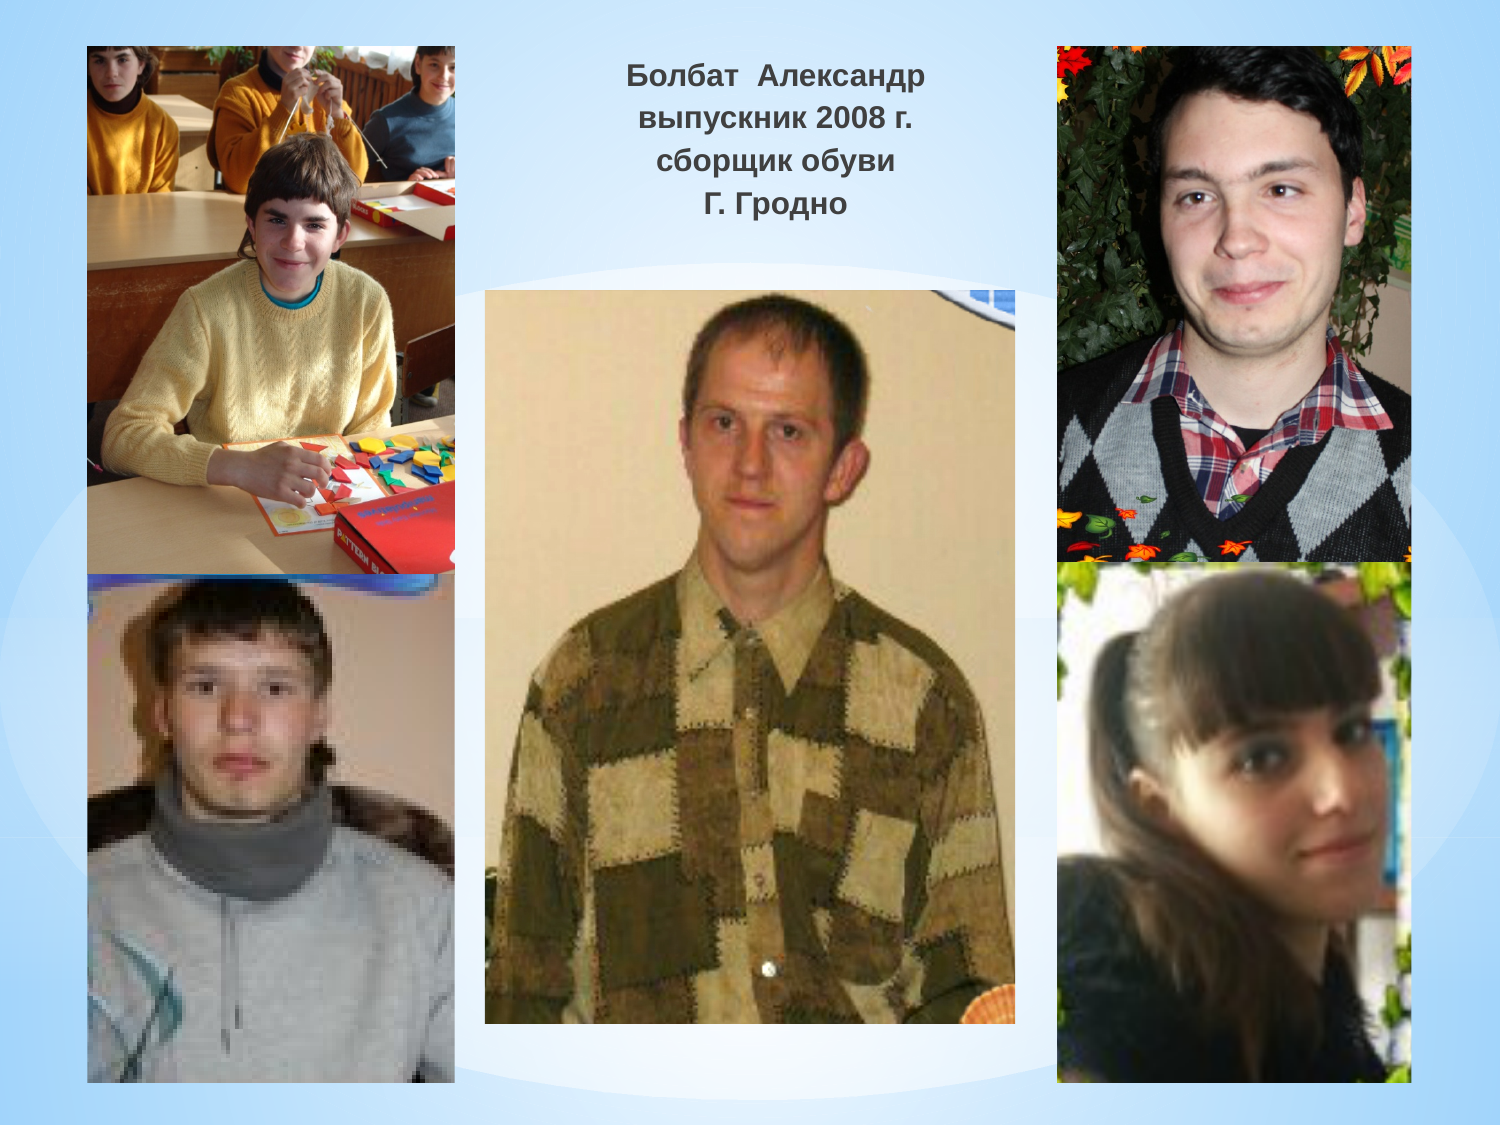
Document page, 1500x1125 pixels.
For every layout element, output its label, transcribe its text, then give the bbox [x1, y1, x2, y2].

picture [484, 290, 1016, 1024]
picture [87, 46, 455, 1083]
text_box Болбат Александр выпускник 2008 г. сборщик обуви Г. Гродно [466, 30, 1079, 279]
picture [1056, 46, 1412, 1083]
